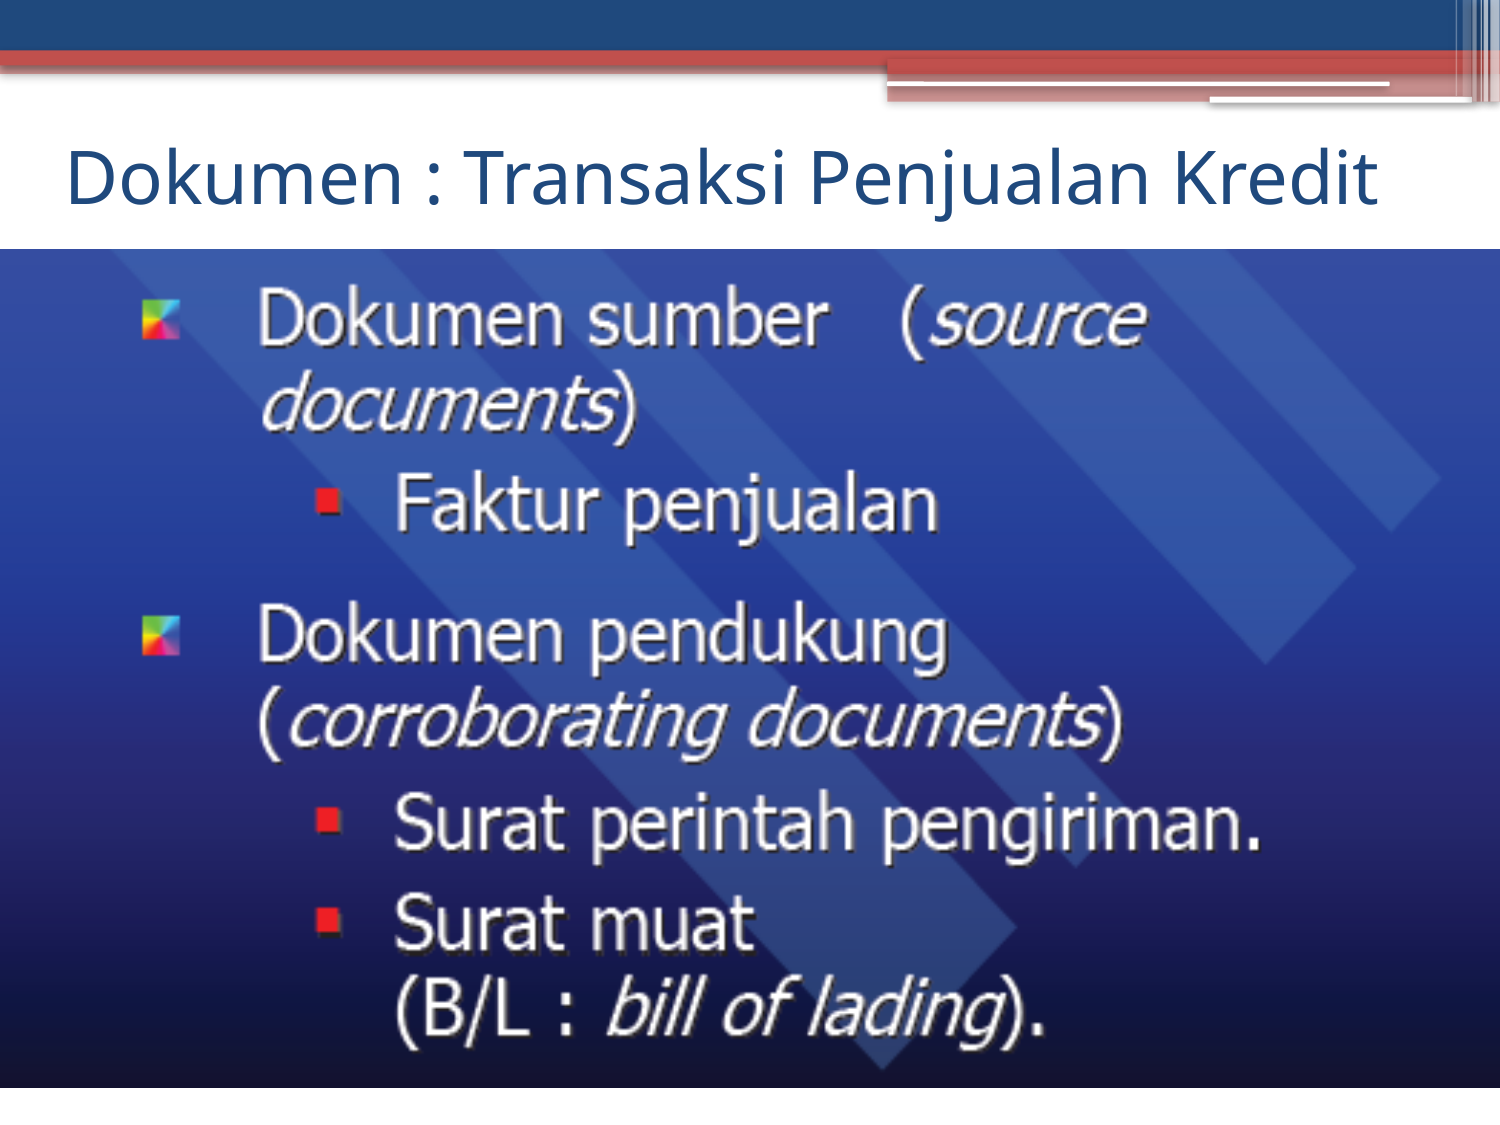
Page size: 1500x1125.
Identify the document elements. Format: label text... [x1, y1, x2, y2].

picture [0, 249, 1500, 1088]
title Dokumen : Transaksi Penjualan Kredit [50, 87, 1400, 246]
